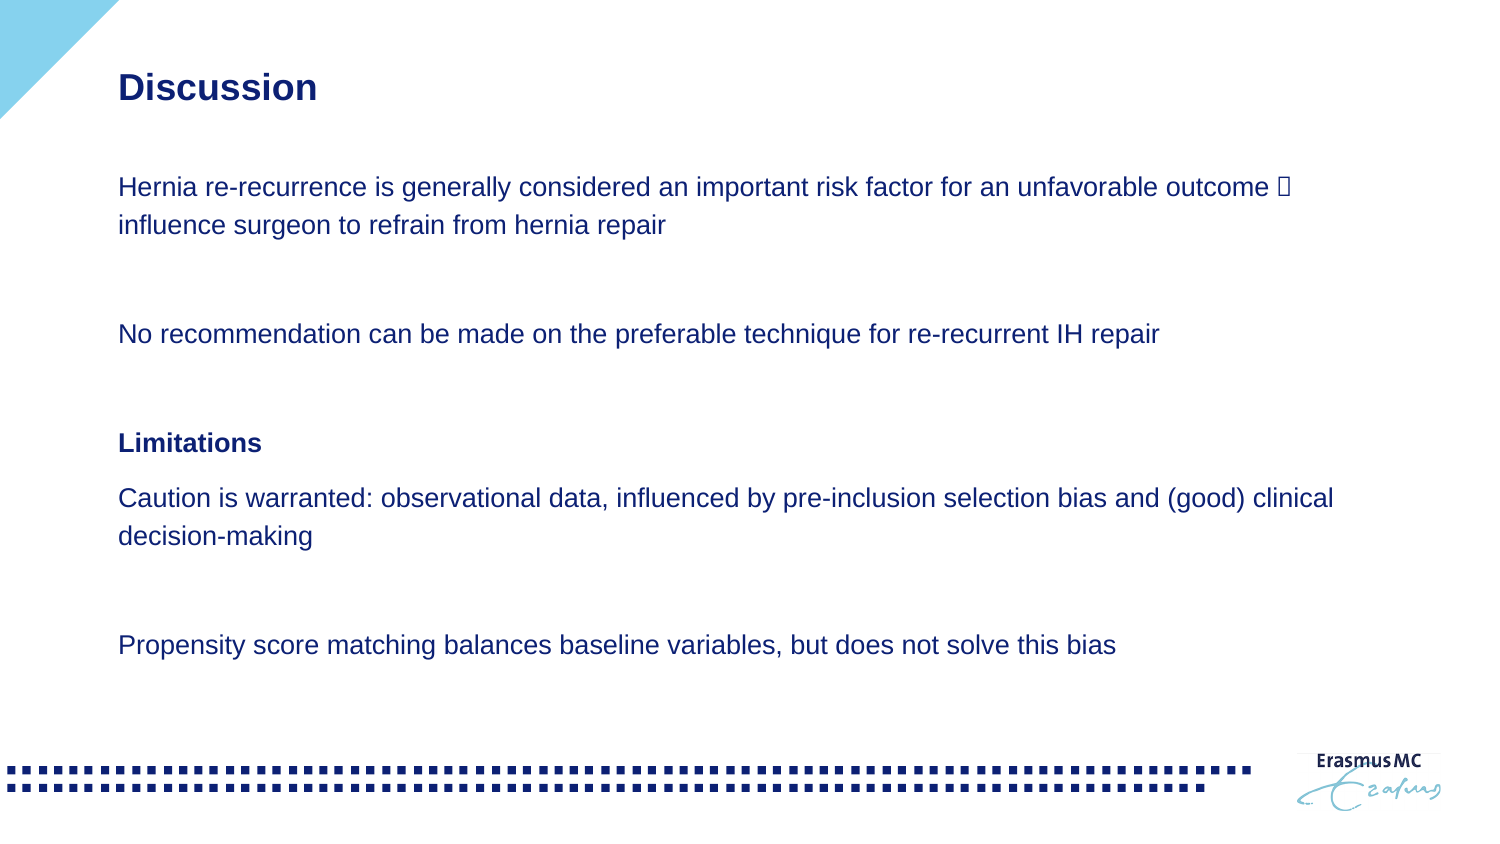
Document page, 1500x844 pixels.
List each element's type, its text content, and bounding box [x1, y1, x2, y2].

list Hernia re-recurrence is generally considered an important risk factor for an unfavorable outcome  influence surgeon to refrain from hernia repair No recommendation can be made on the preferable technique for re-recurrent IH repair Limitations Caution is warranted: observational data, influenced by pre-inclusion selection bias and (good) clinical decision-making Propensity score matching balances baseline variables, but does not solve this bias [103, 155, 1397, 792]
picture [1297, 753, 1441, 811]
title Discussion [103, 44, 1397, 133]
